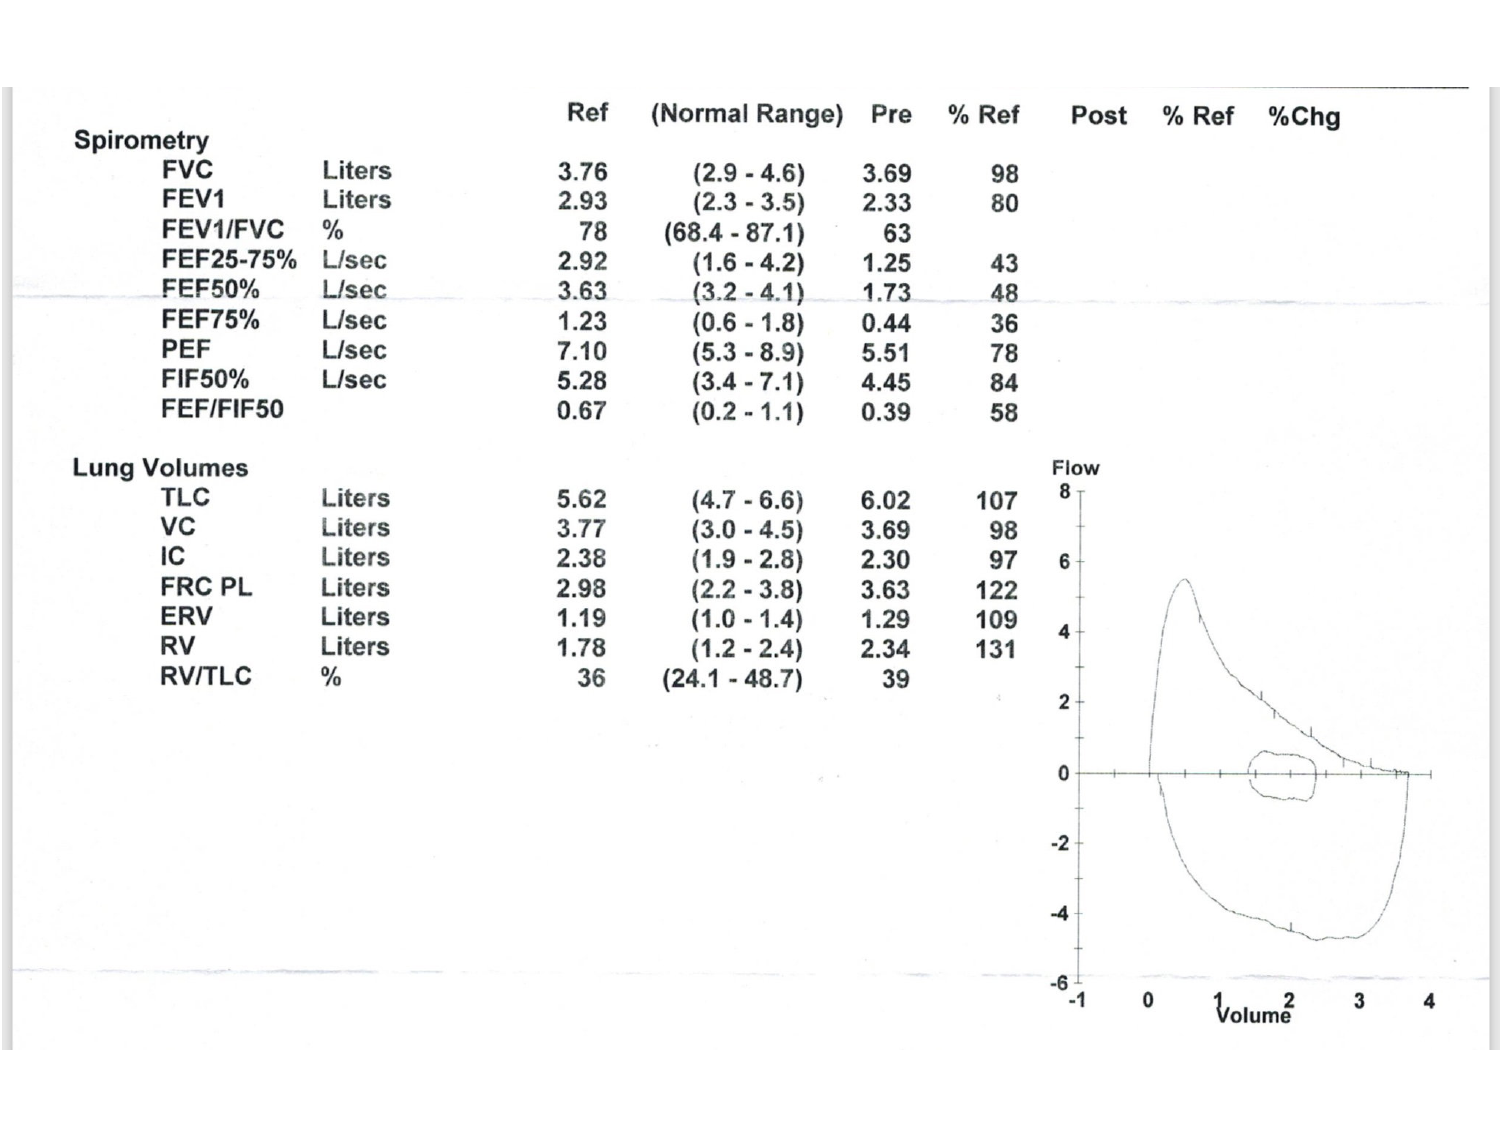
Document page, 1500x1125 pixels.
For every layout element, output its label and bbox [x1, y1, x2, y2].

picture [2, 87, 1500, 1051]
